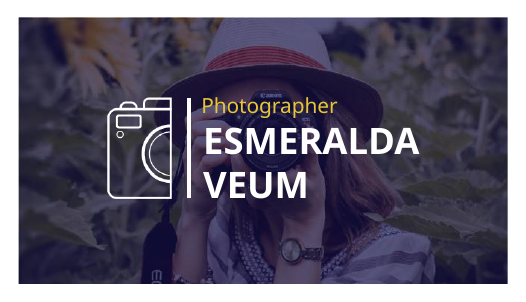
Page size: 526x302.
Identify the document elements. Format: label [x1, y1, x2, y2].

picture [17, 17, 508, 284]
